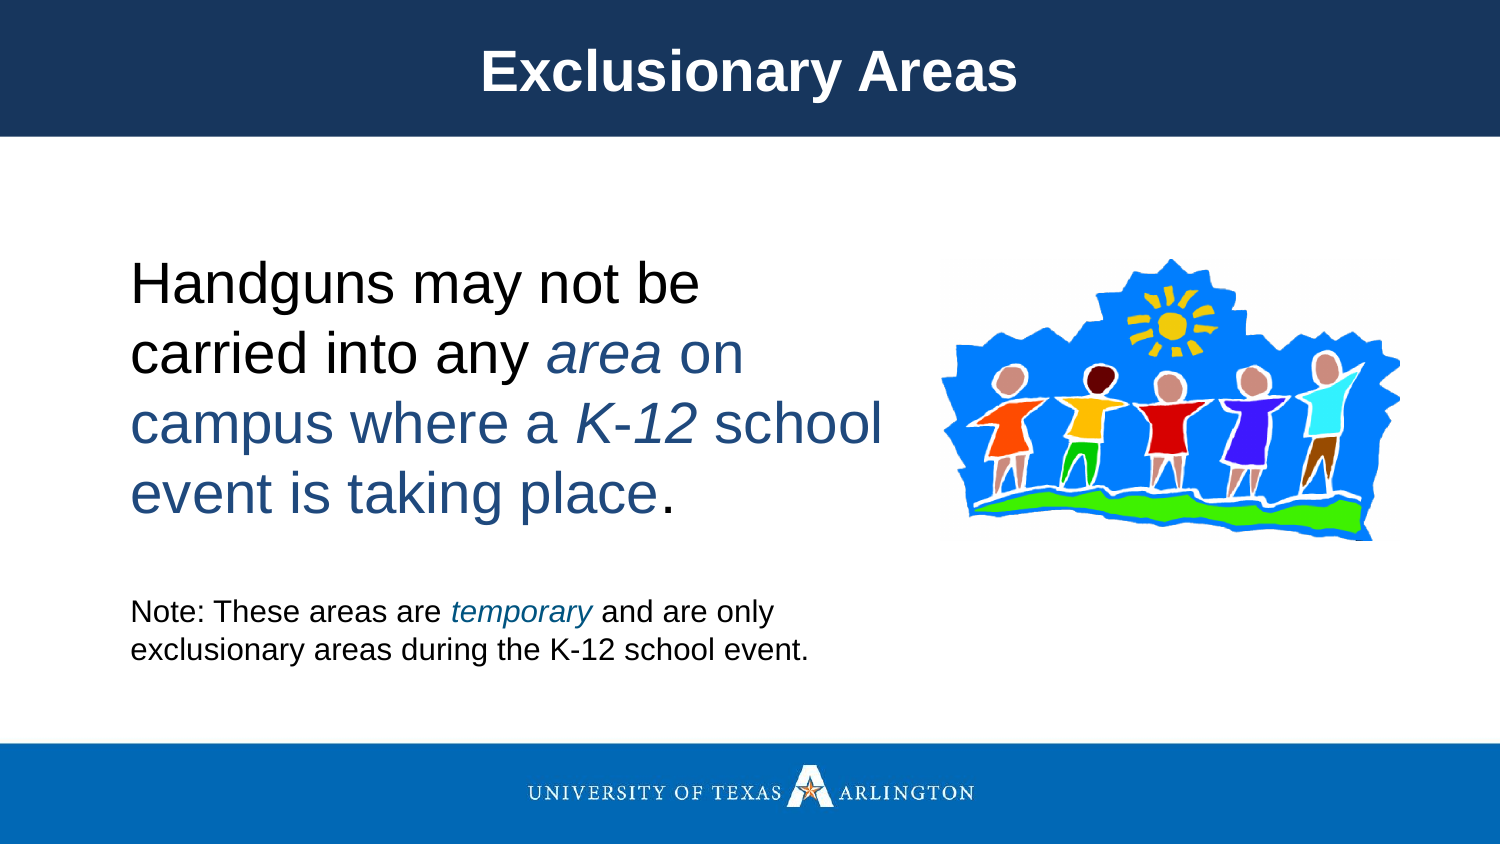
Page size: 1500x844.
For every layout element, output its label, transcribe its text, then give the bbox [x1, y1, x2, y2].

picture [0, 137, 1500, 844]
text_box Note: These areas are temporary and are only exclusionary areas during the K-12 school event. [115, 583, 890, 675]
text_box Exclusionary Areas [0, 0, 1500, 137]
list Handguns may not be carried into any area on campus where a K-12 school event is taking place. [115, 107, 907, 664]
